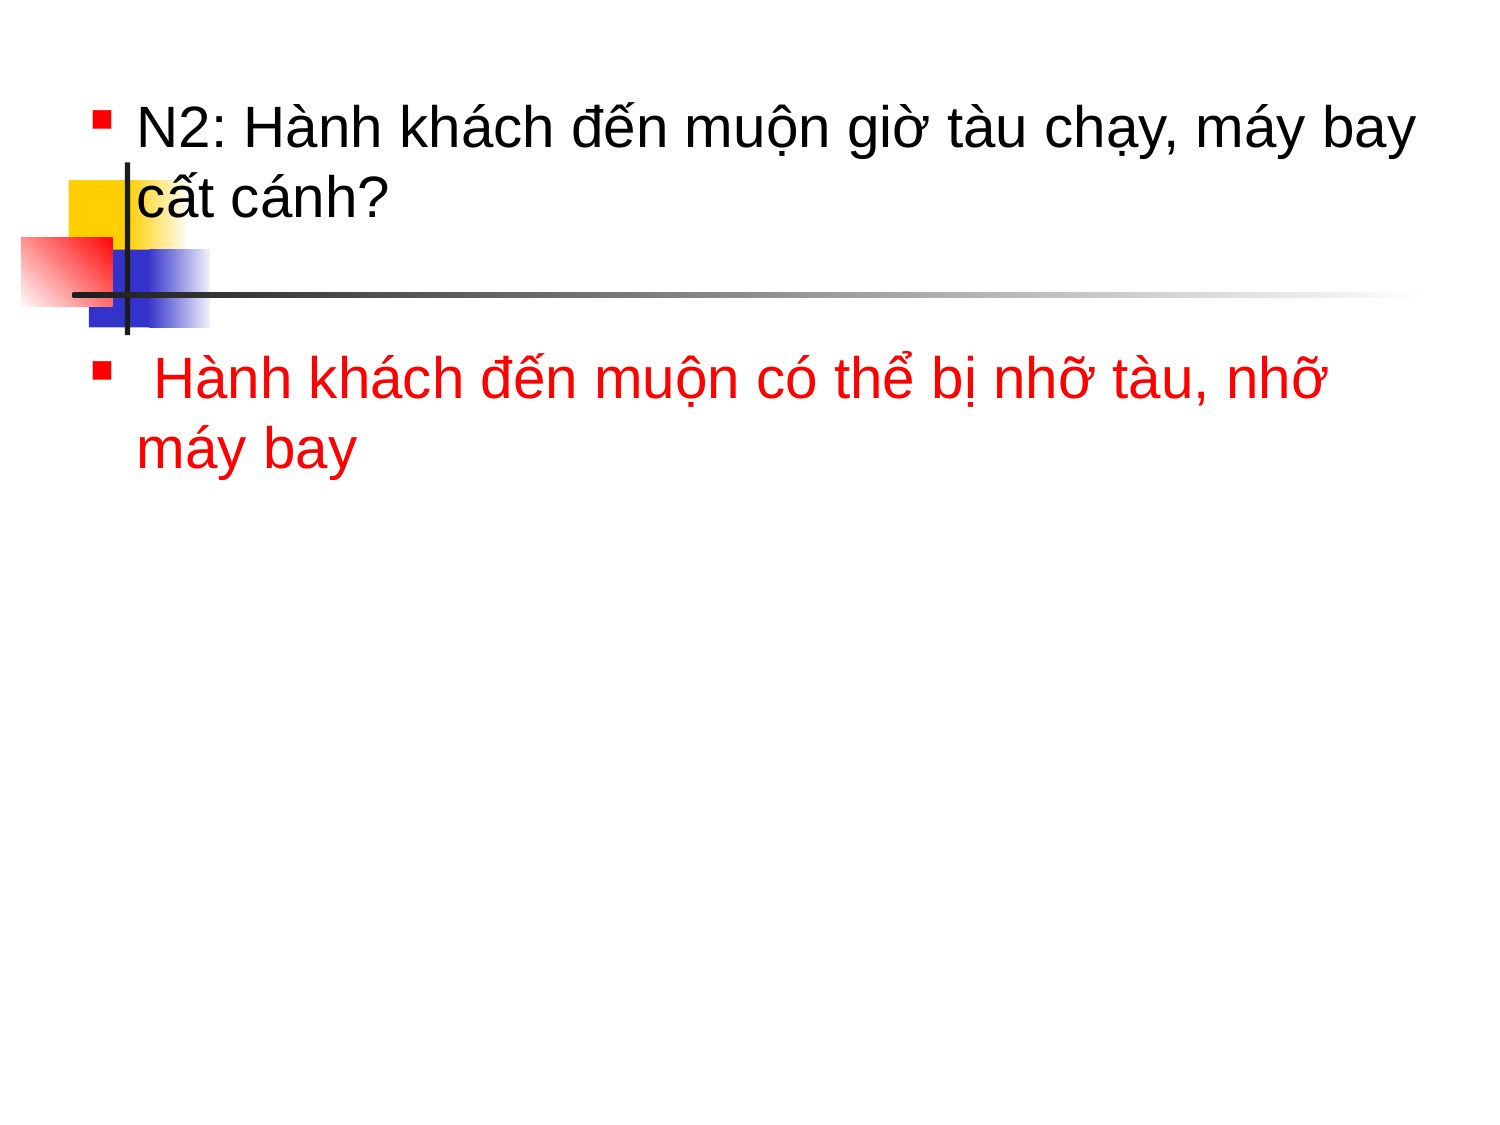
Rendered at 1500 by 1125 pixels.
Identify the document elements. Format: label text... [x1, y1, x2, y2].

list N2: Hành khách đến muộn giờ tàu chạy, máy bay cất cánh? Hành khách đến muộn có thể bị nhỡ tàu, nhỡ máy bay [0, 0, 1470, 1125]
